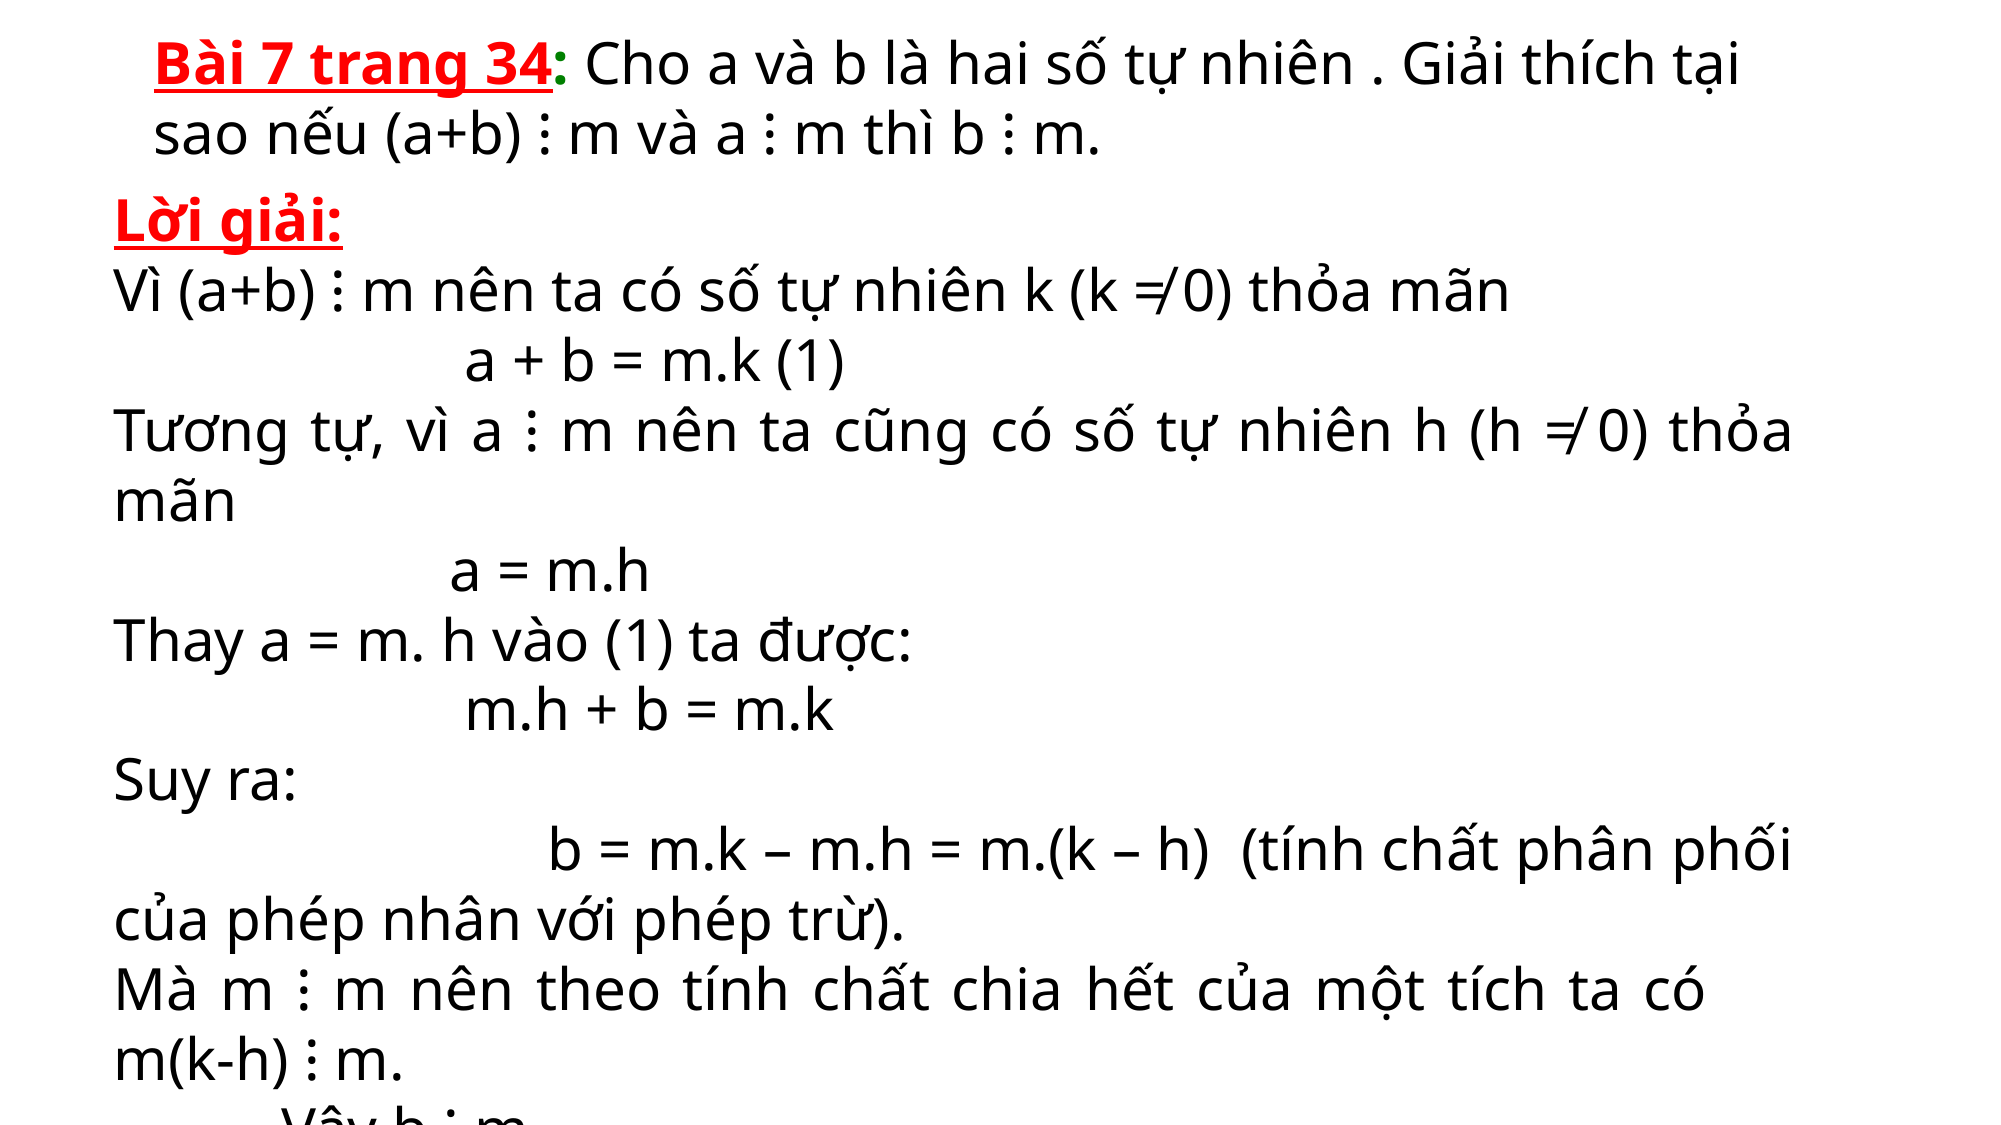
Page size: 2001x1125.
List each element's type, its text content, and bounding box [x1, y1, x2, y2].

text_box Bài 7 trang 34: Cho a và b là hai số tự nhiên . Giải thích tại sao nếu (a+b) ⁝ m và a ⁝ m thì b ⁝ m. [139, 18, 1809, 174]
text_box Lời giải: Vì (a+b) ⁝ m nên ta có số tự nhiên k (k ≠ 0) thỏa mãn a + b = m.k (1) Tương tự, vì a ⁝ m nên ta cũng có số tự nhiên h (h ≠ 0) thỏa mãn a = m.h Thay a = m. h vào (1) ta được: m.h + b = m.k Suy ra: b = m.k – m.h = m.(k – h) (tính chất phân phối của phép nhân với phép trừ). Mà m ⁝ m nên theo tính chất chia hết của một tích ta có m(k-h) ⁝ m. Vậy b ⁝ m [98, 175, 1809, 1125]
